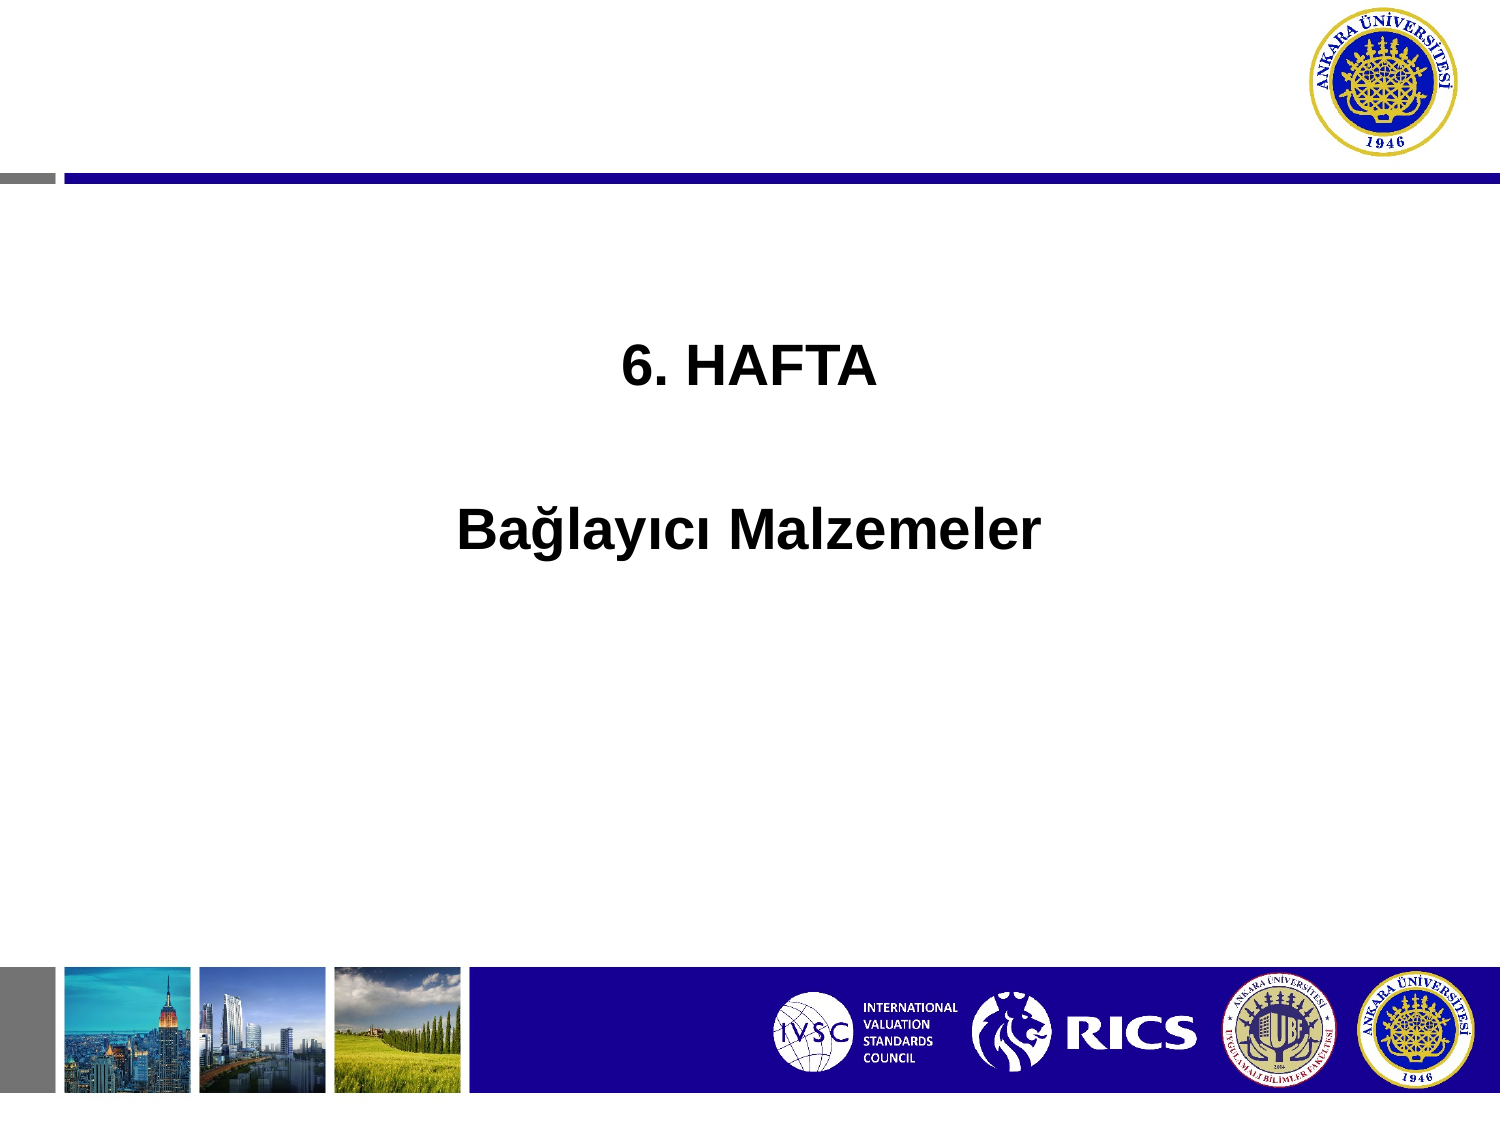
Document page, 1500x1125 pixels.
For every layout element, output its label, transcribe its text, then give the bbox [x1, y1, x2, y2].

picture [0, 569, 1500, 1125]
picture [0, 0, 1500, 238]
text_box 6. HAFTA Bağlayıcı Malzemeler [0, 238, 1500, 569]
